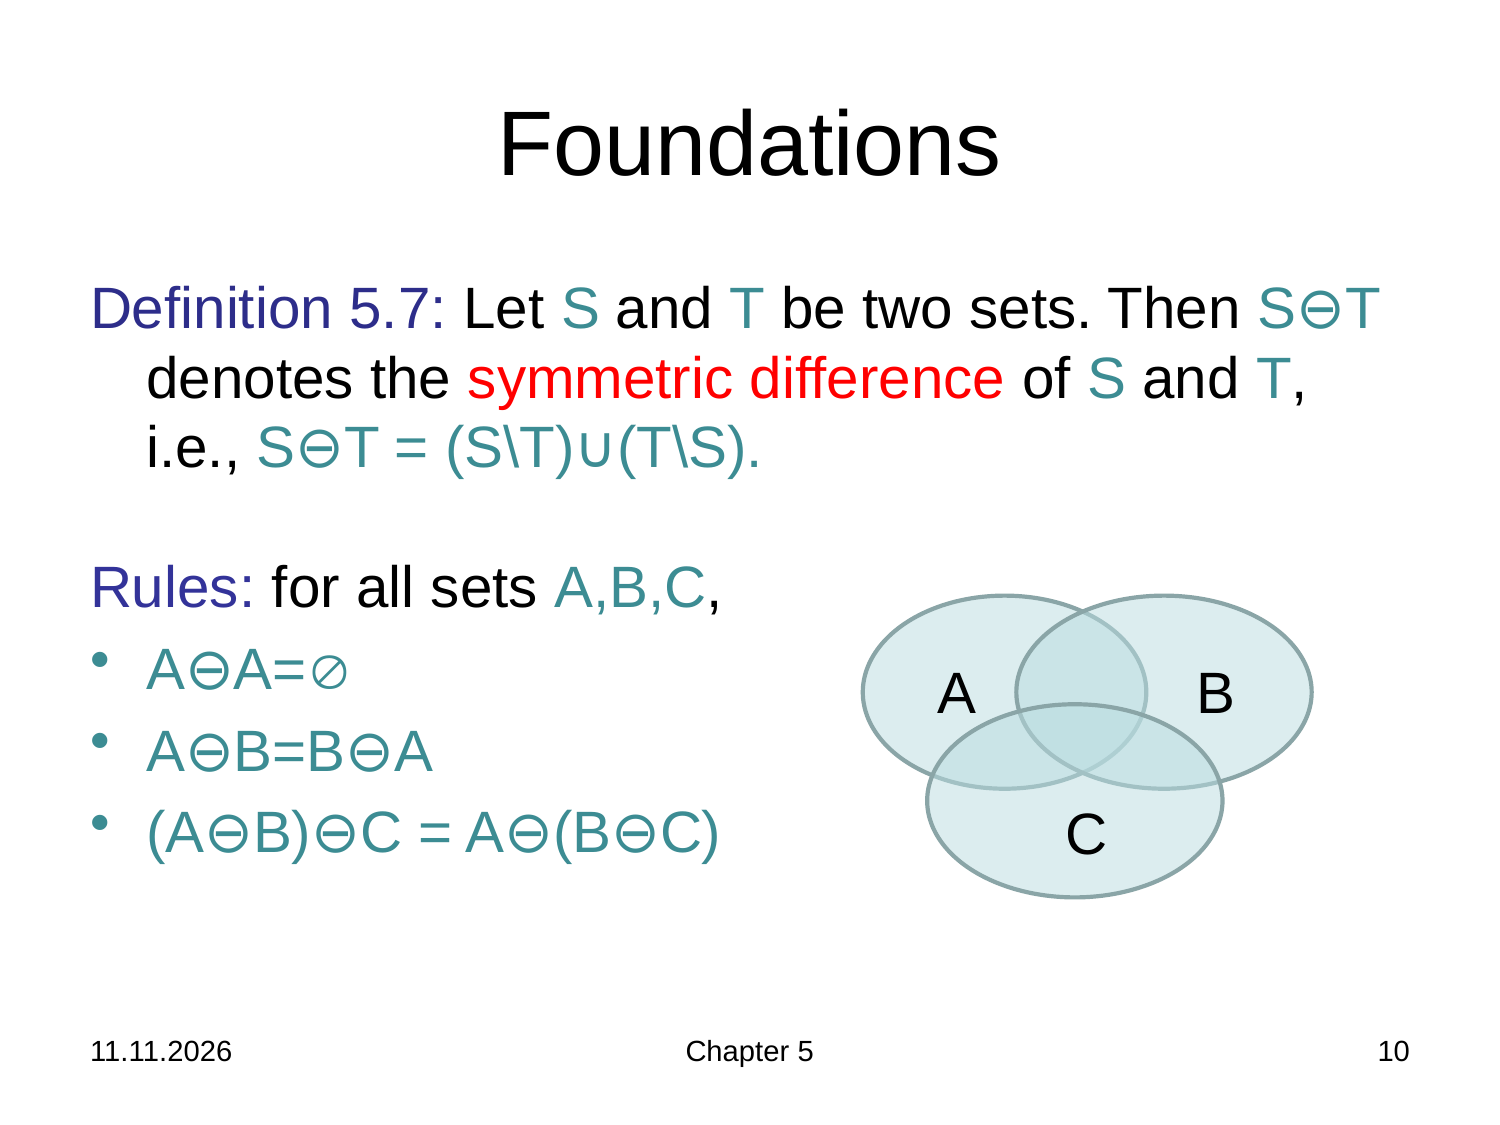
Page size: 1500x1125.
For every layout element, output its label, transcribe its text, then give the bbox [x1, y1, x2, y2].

text_box [1014, 593, 1314, 783]
slide_number 10 [1074, 1024, 1426, 1103]
text_box [925, 702, 1225, 900]
list Definition 5.7: Let S and T be two sets. Then S⊖T denotes the symmetric difference of S and T, i.e., S⊖T = (S\T)∪(T\S). Rules: for all sets A,B,C, A⊖A= A⊖B=B⊖A (A⊖B)⊖C = A⊖(B⊖C) [74, 262, 1426, 1006]
text_box [860, 593, 1082, 777]
text_box B [1181, 647, 1251, 733]
text_box C [1051, 788, 1123, 874]
title Foundations [74, 44, 1426, 233]
text_box A [922, 647, 991, 733]
footer Chapter 5 [512, 1024, 988, 1103]
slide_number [74, 1024, 426, 1103]
